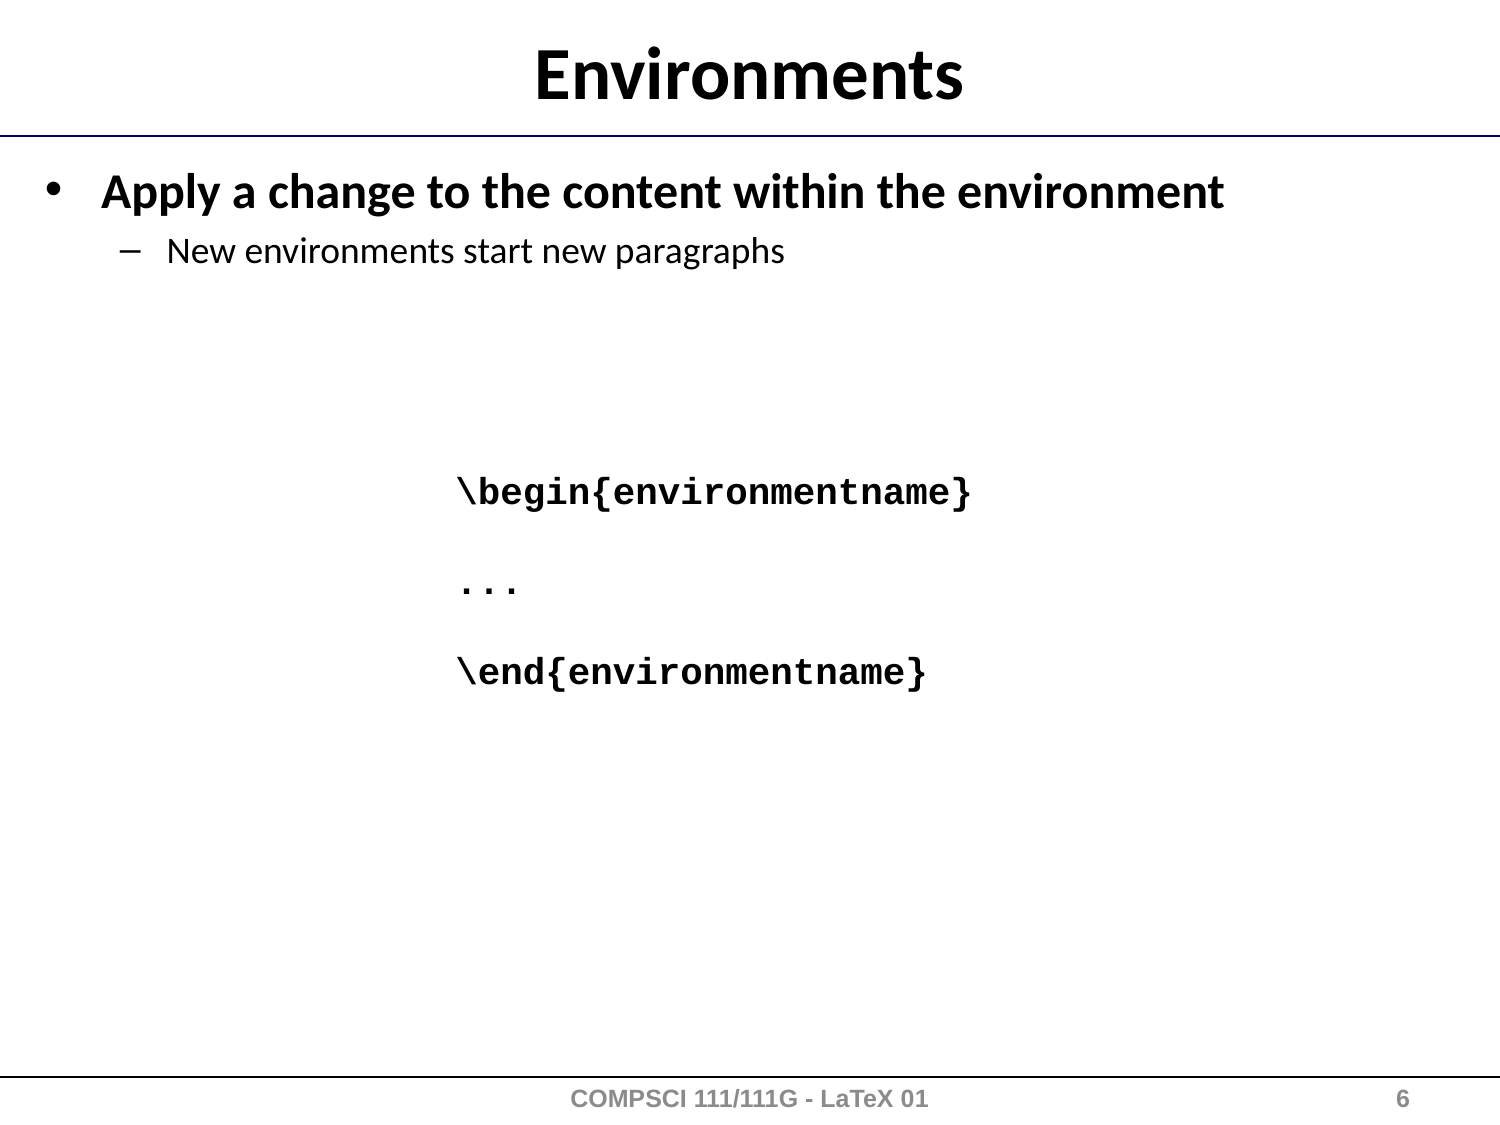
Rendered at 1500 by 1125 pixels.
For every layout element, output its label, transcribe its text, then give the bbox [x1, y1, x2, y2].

text_box \begin{environmentname} ... \end{environmentname} [440, 459, 988, 700]
title Environments [15, 18, 1485, 122]
slide_number 6 [1074, 1076, 1425, 1118]
list Apply a change to the content within the environment New environments start new paragraphs [29, 150, 1471, 1048]
footer COMPSCI 111/111G - LaTeX 01 [512, 1076, 988, 1118]
